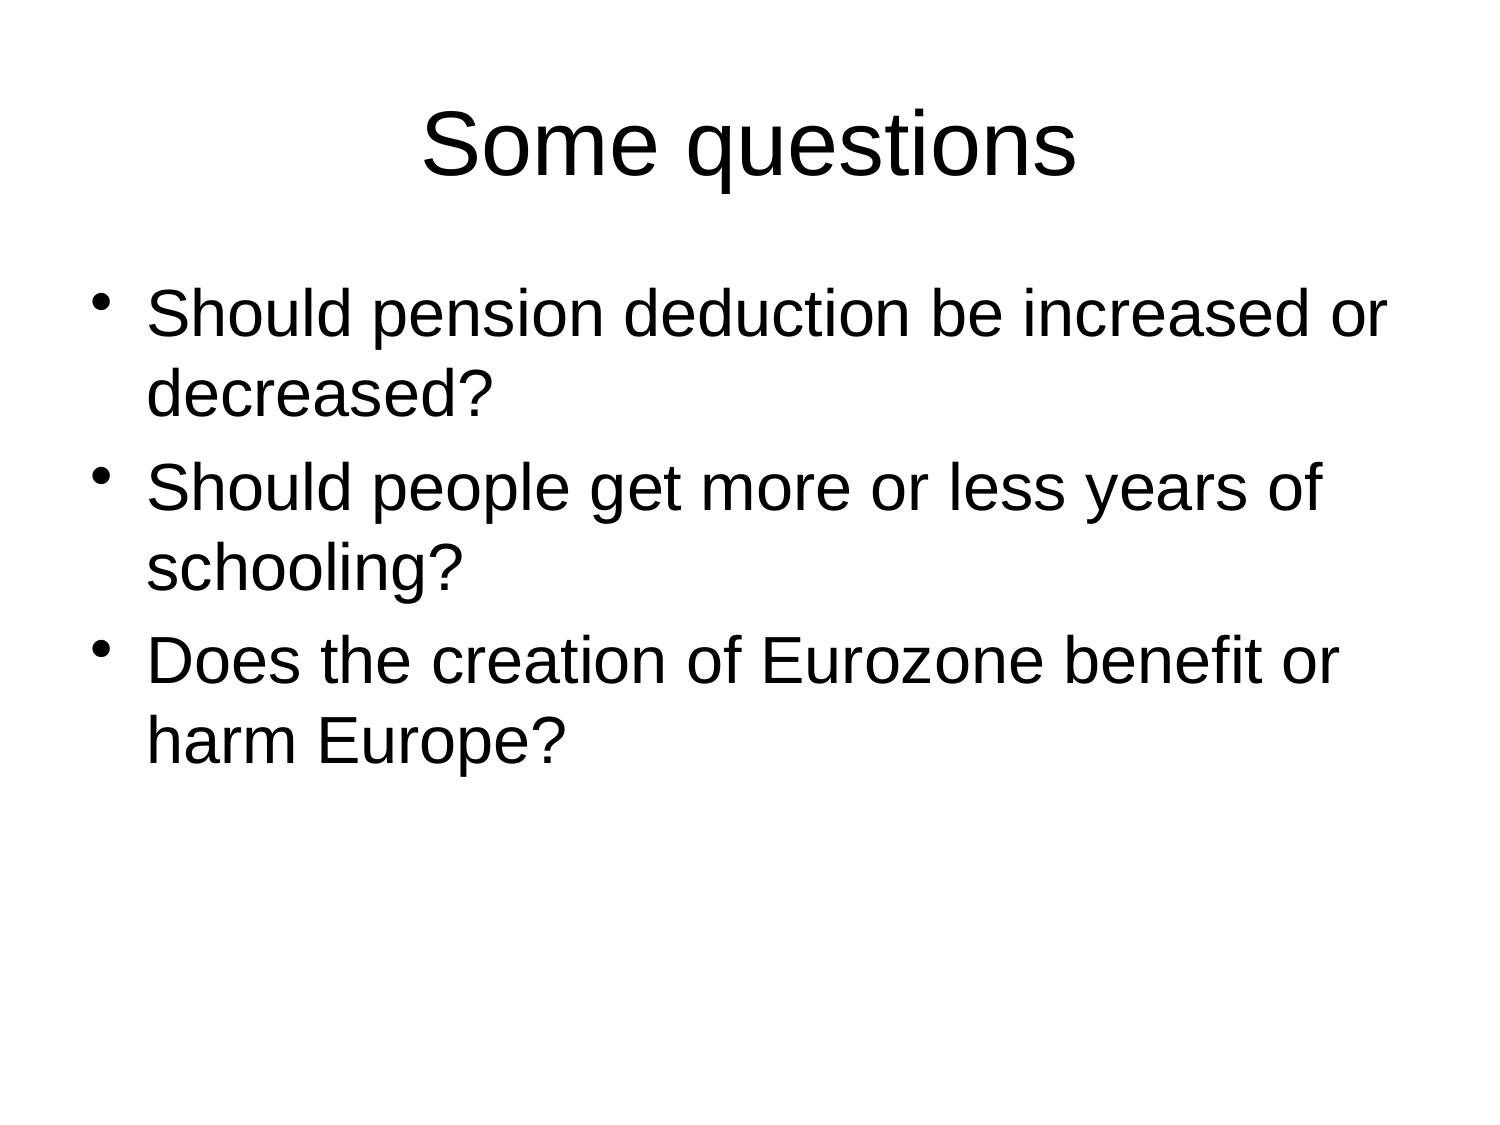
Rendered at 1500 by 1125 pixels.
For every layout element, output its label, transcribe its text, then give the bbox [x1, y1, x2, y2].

title Some questions [75, 45, 1425, 233]
list Should pension deduction be increased or decreased? Should people get more or less years of schooling? Does the creation of Eurozone benefit or harm Europe? [75, 262, 1425, 1005]
